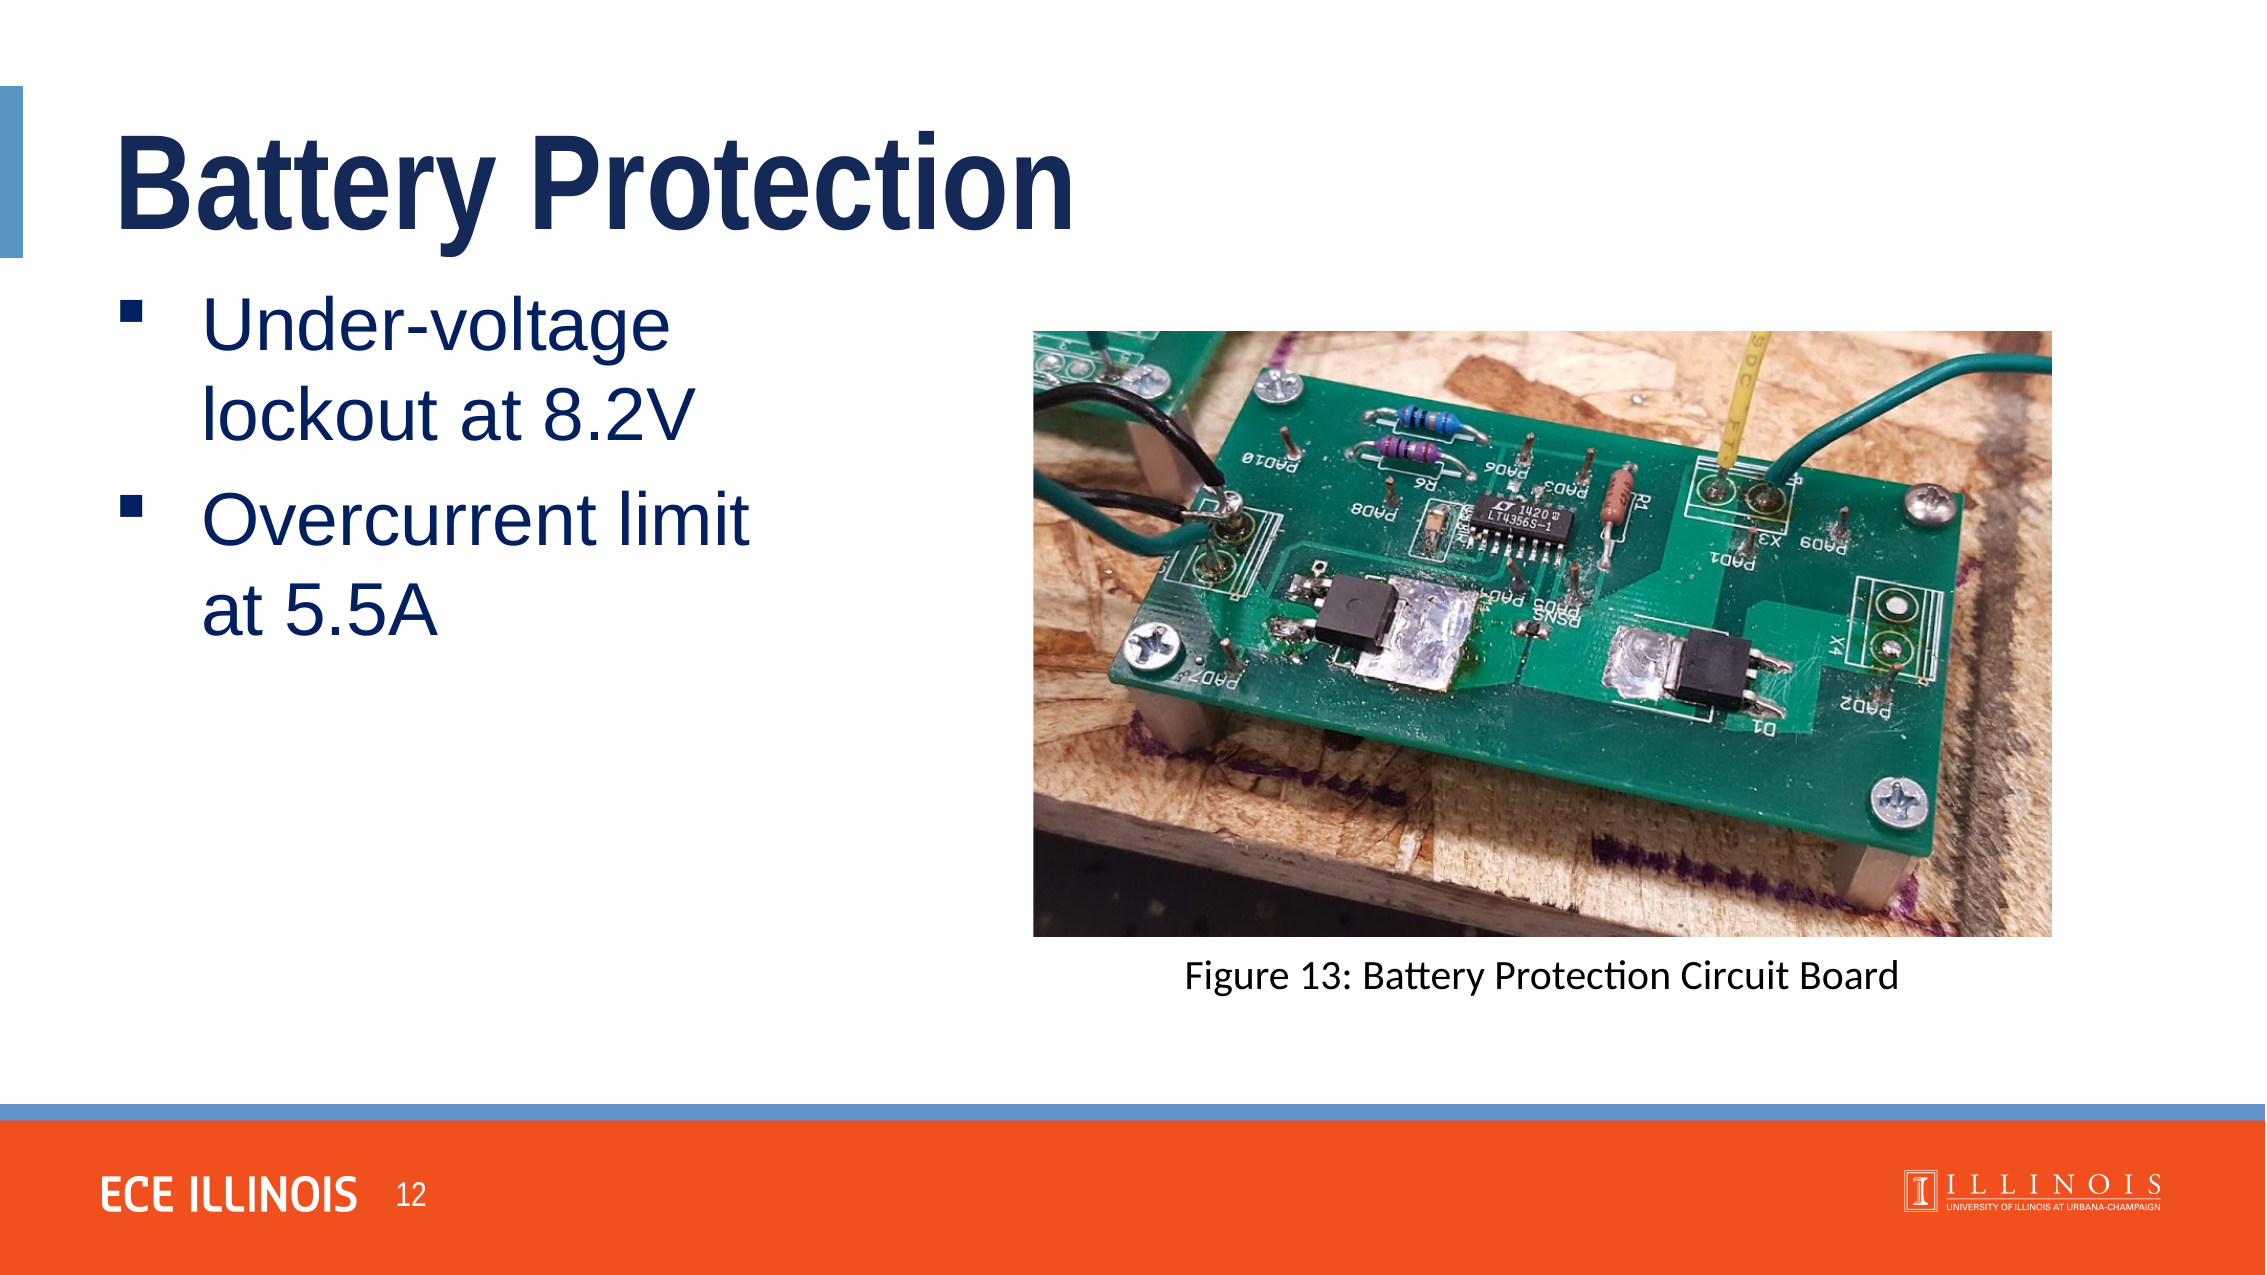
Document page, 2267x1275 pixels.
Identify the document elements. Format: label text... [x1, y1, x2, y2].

text_box Figure 13: Battery Protection Circuit Board [1169, 945, 1916, 1006]
picture [0, 1104, 2265, 1275]
list Battery Protection [100, 84, 1154, 189]
picture [1033, 331, 2053, 937]
list Under-voltage lockout at 8.2V Overcurrent limit at 5.5A [100, 267, 809, 1102]
